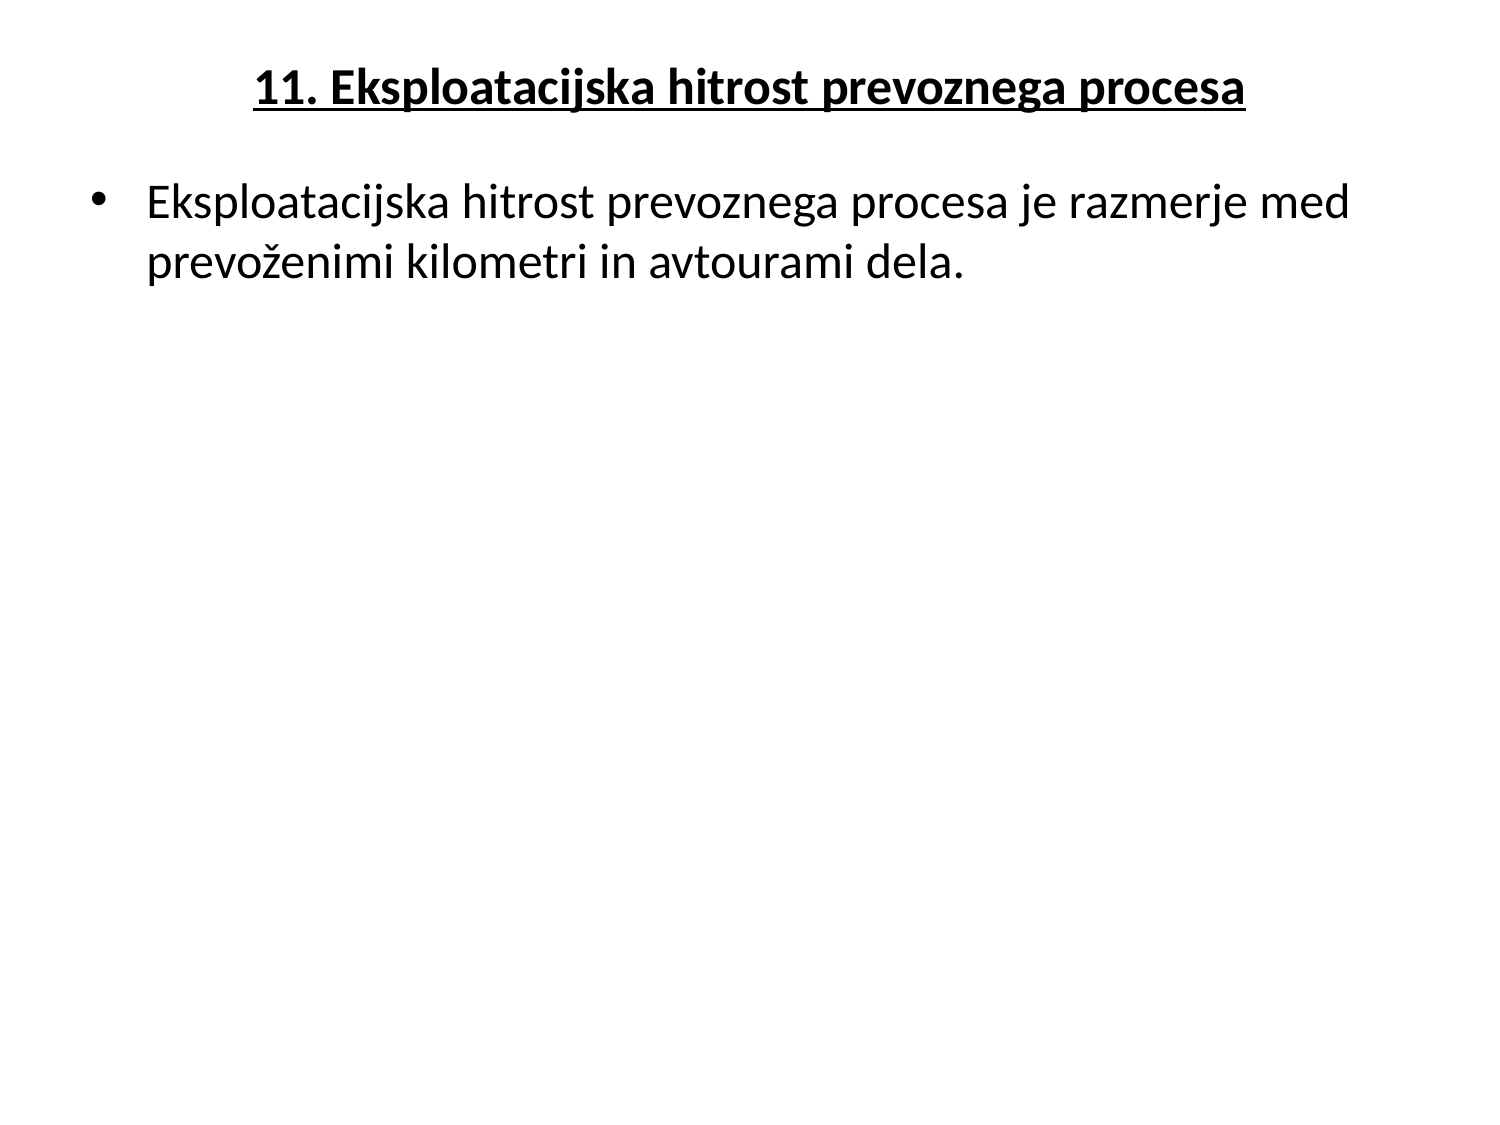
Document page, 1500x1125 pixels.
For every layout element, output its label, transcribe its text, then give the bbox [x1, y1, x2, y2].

title 11. Eksploatacijska hitrost prevoznega procesa [75, 45, 1425, 185]
